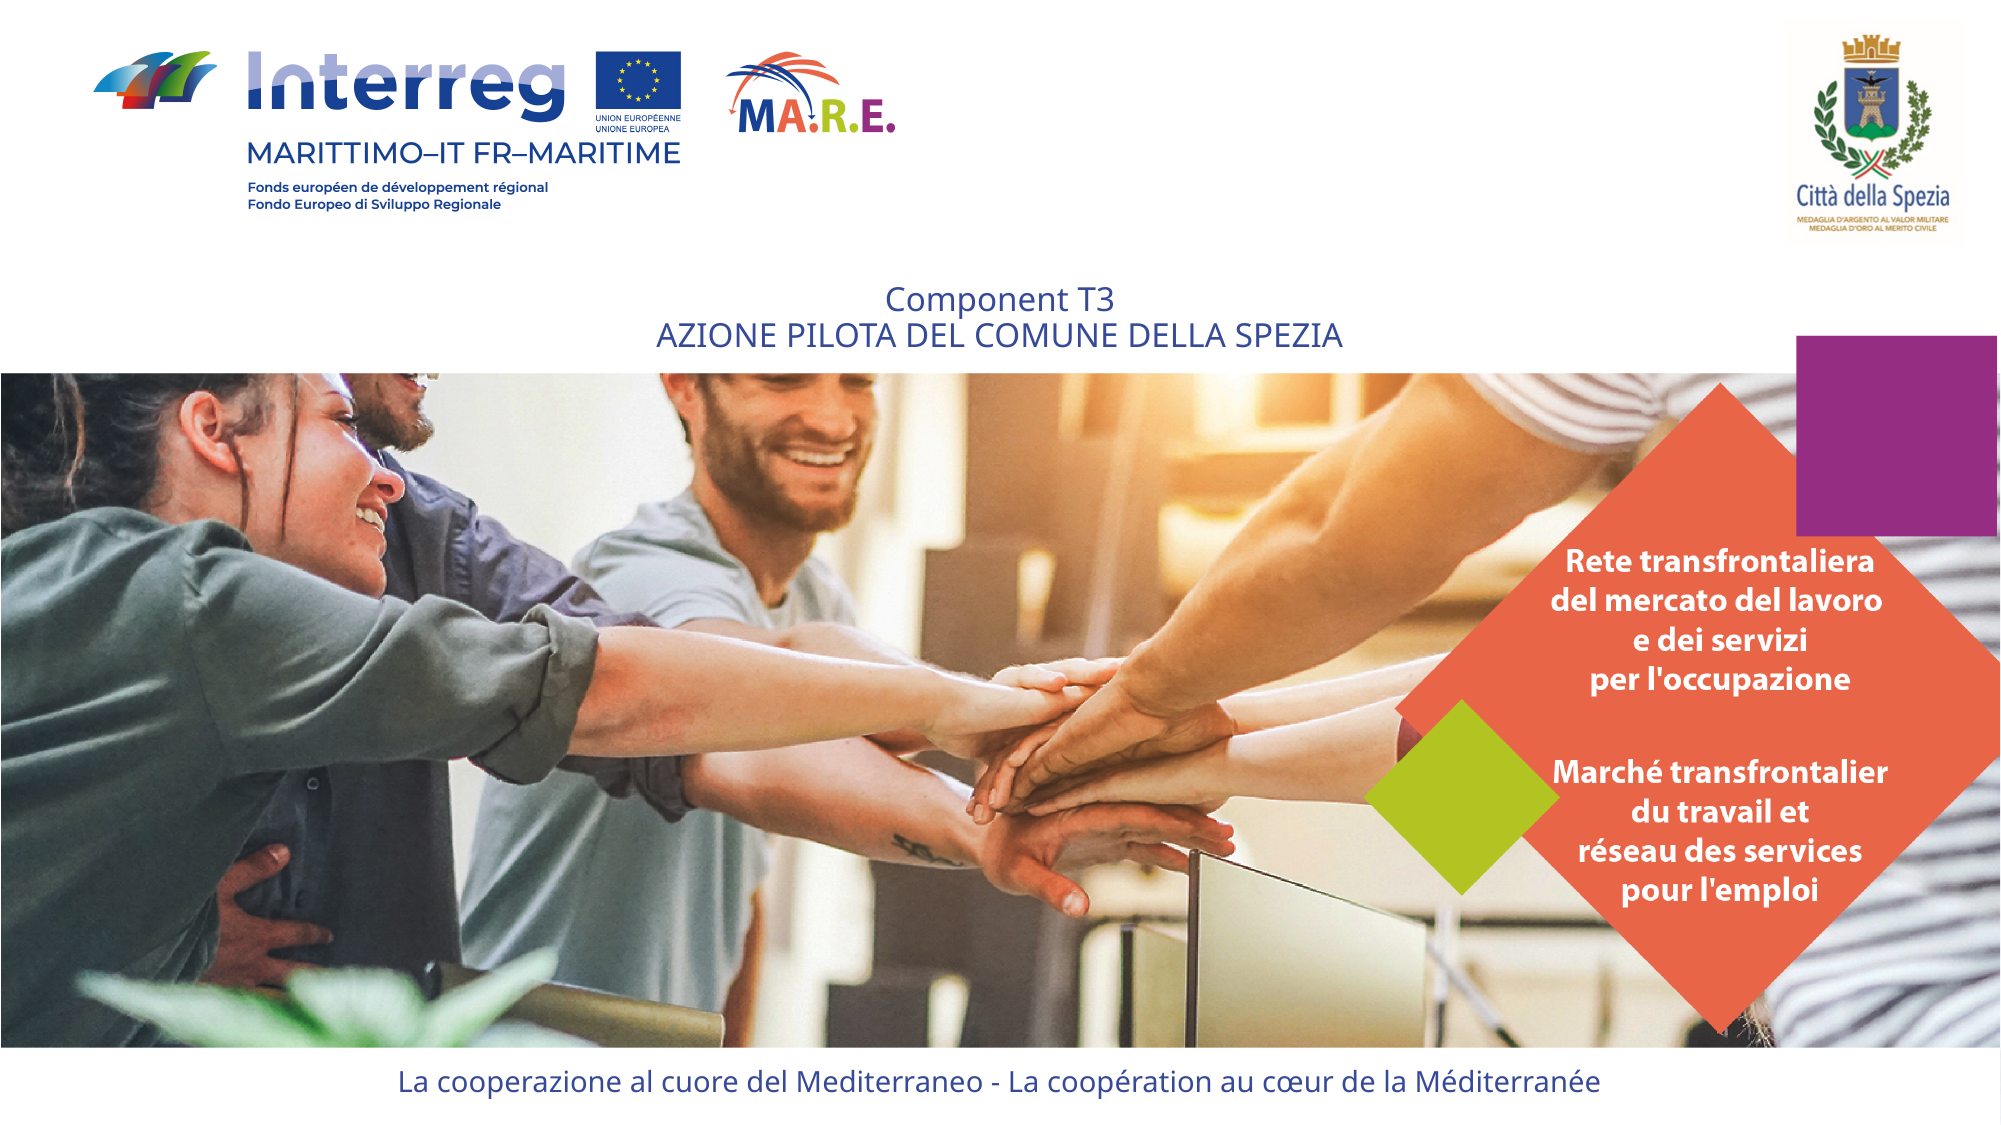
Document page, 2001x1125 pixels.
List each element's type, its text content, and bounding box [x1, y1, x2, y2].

picture [93, 51, 895, 212]
title Component T3 AZIONE PILOTA DEL COMUNE DELLA SPEZIA [249, 270, 1751, 363]
picture [1781, 20, 1964, 247]
picture [0, 335, 2001, 1047]
